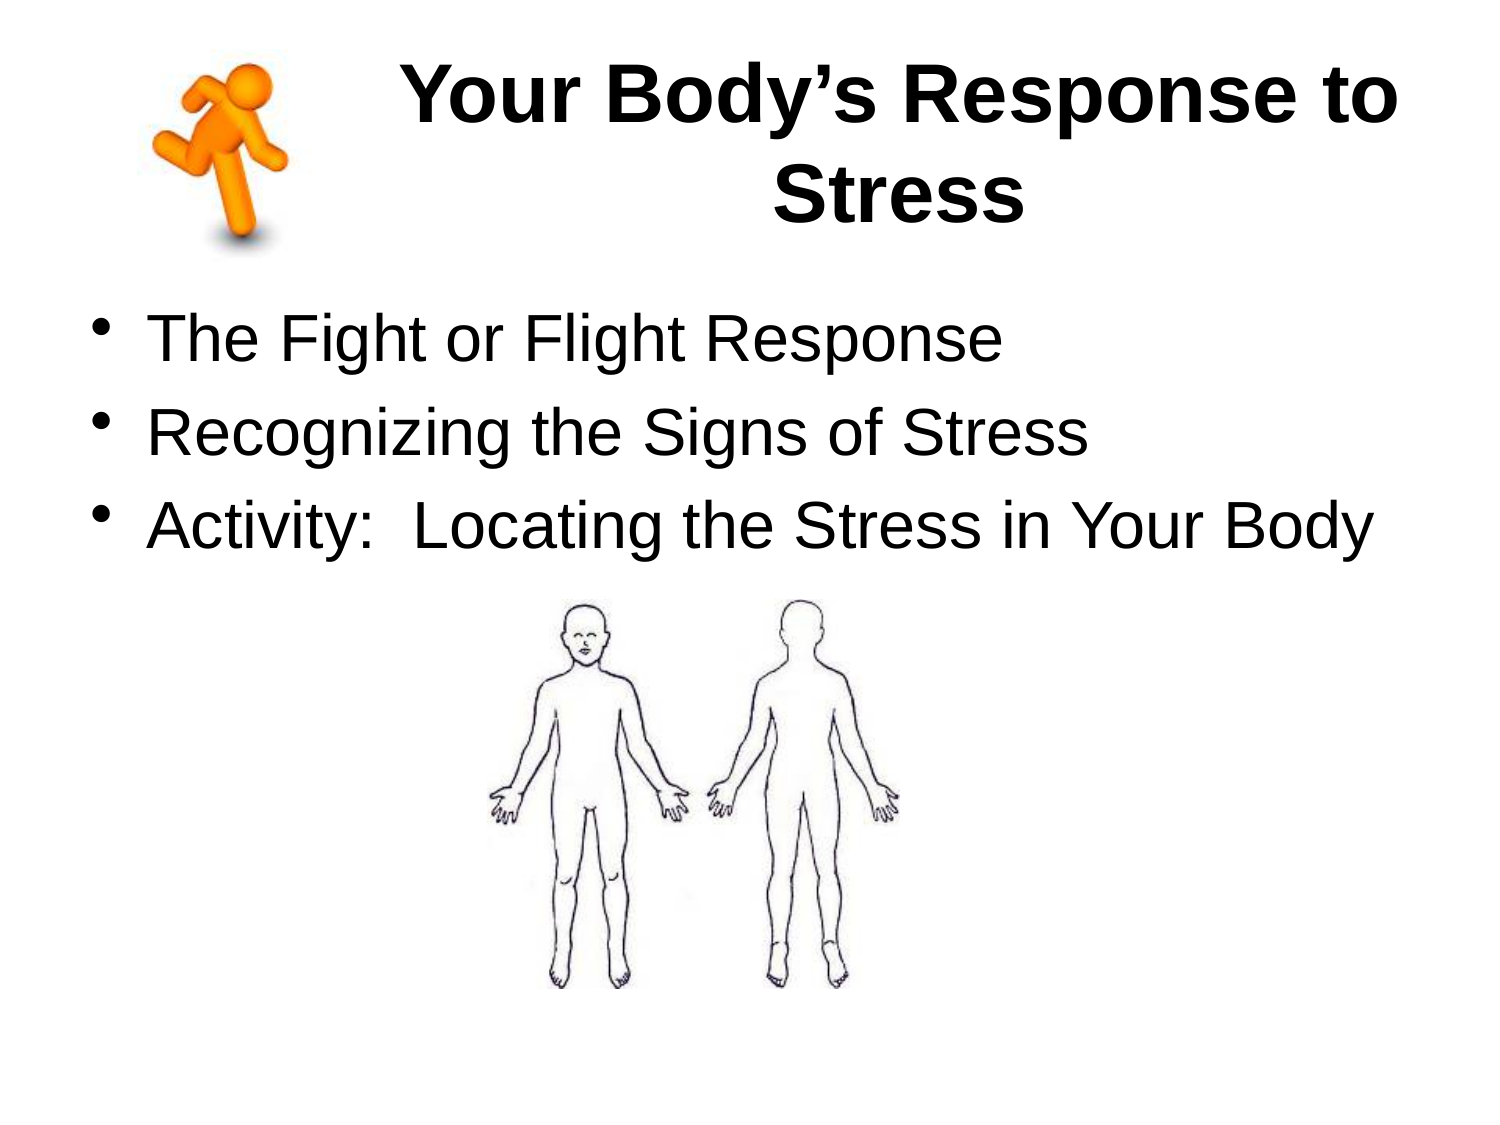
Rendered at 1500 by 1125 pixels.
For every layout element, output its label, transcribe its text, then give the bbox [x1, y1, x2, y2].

picture [487, 599, 901, 990]
picture [137, 49, 319, 269]
list The Fight or Flight Response Recognizing the Signs of Stress Activity: Locating the Stress in Your Body [75, 287, 1425, 1030]
title Your Body’s Response to Stress [375, 45, 1425, 233]
